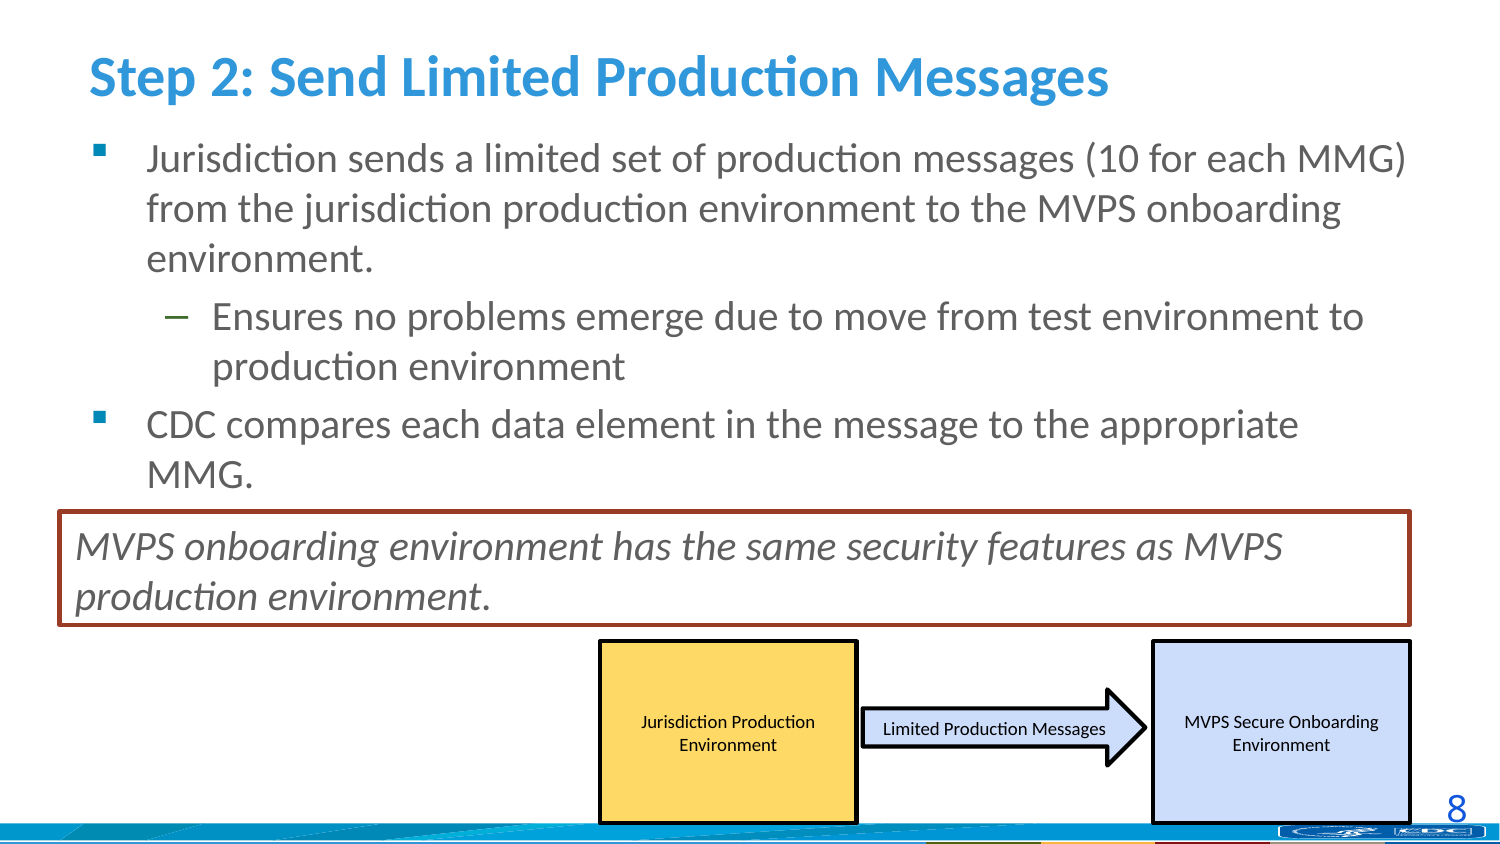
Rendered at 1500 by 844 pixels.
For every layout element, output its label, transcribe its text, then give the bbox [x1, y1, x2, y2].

text_box MVPS onboarding environment has the same security features as MVPS production environment. [59, 511, 1410, 625]
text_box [599, 621, 1411, 824]
title Step 2: Send Limited Production Messages [75, 33, 1425, 116]
list Jurisdiction sends a limited set of production messages (10 for each MMG) from the jurisdiction production environment to the MVPS onboarding environment. Ensures no problems emerge due to move from test environment to production environment CDC compares each data element in the message to the appropriate MMG. [75, 123, 1425, 737]
